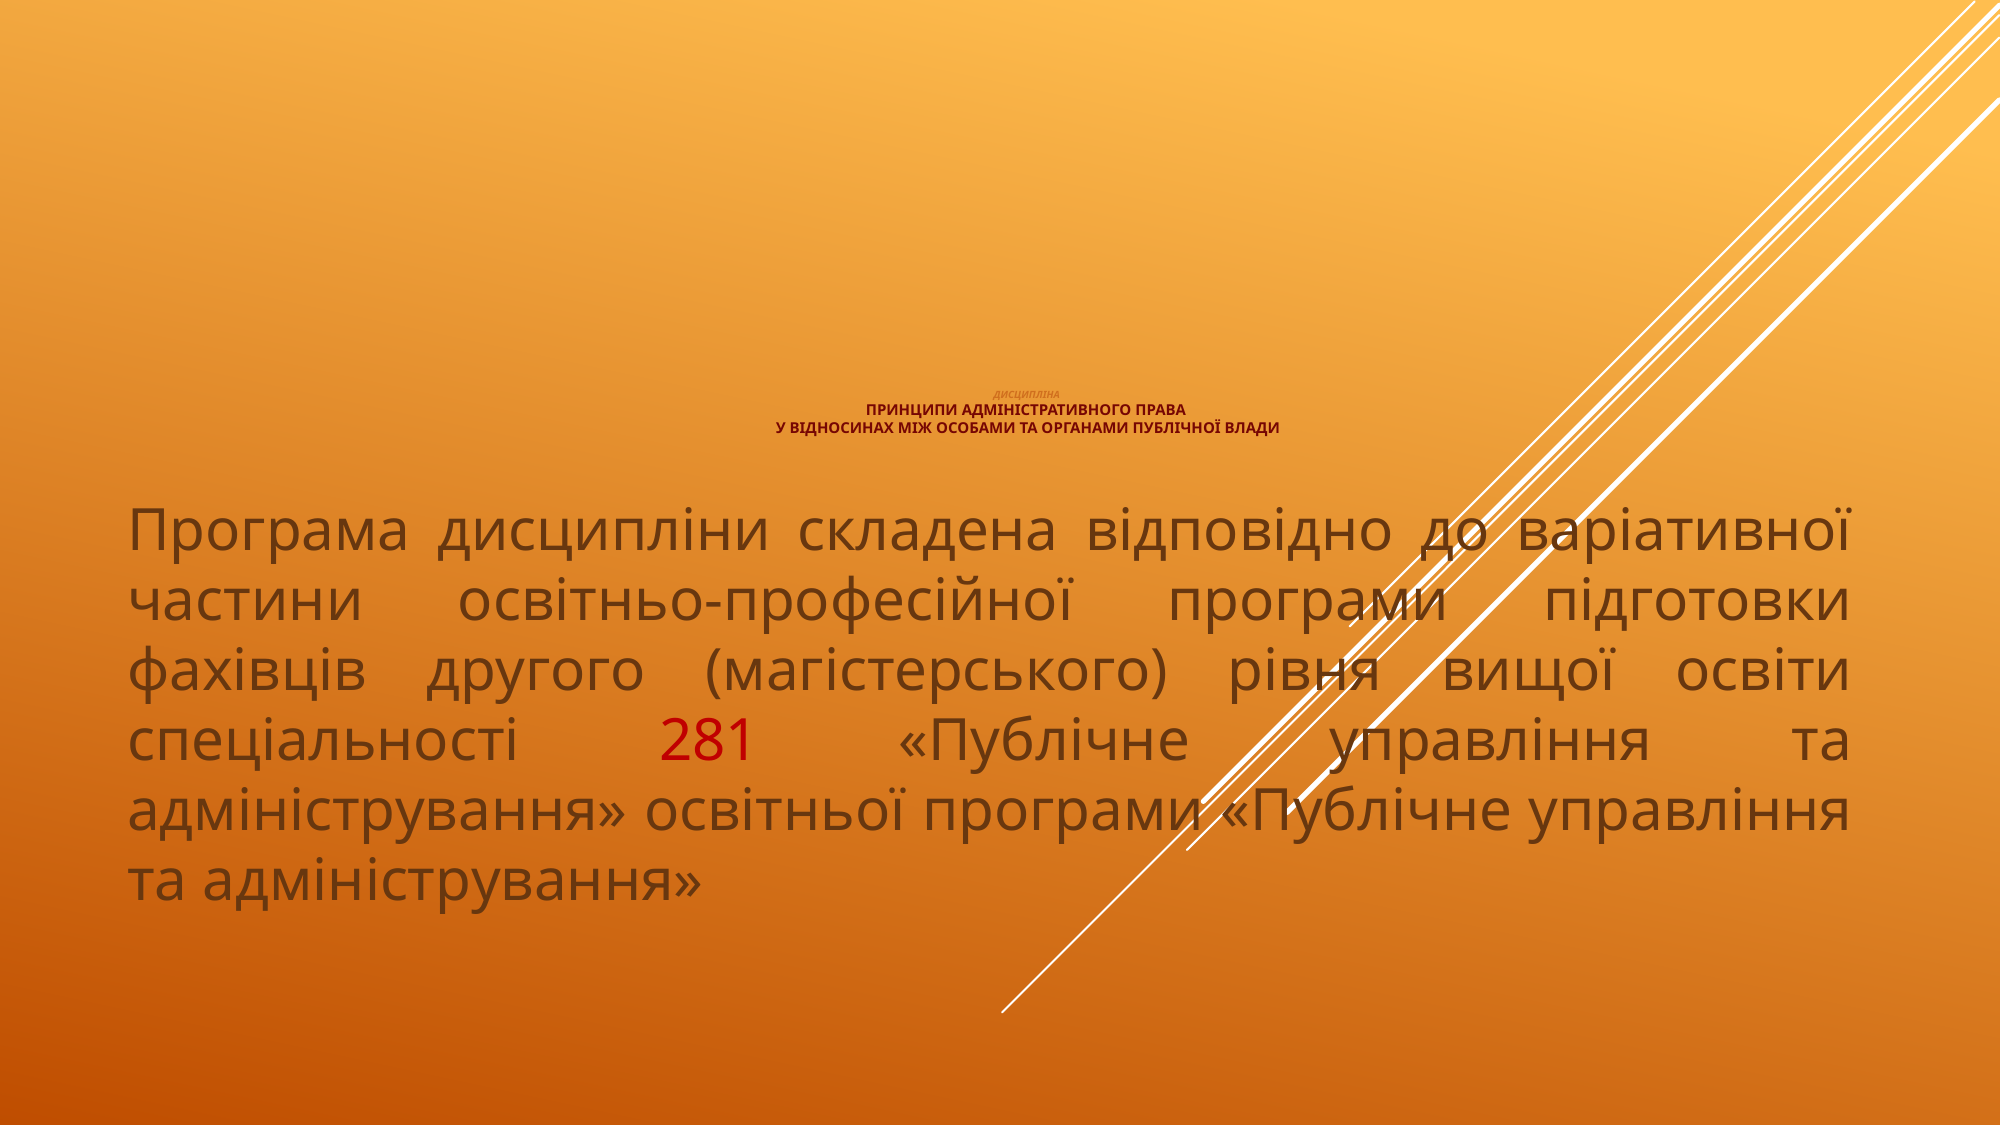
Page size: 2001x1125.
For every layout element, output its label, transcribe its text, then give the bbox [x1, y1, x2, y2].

subtitle Програма дисципліни складена відповідно до варіативної частини освітньо-професійної програми підготовки фахівців другого (магістерського) рівня вищої освіти спеціальності 281 «Публічне управління та адміністрування» освітньої програми «Публічне управління та адміністрування» [112, 390, 1868, 950]
title дисципліна принципи адміністративного права у відносинах між особами та органами публічної влади [112, 42, 1944, 444]
